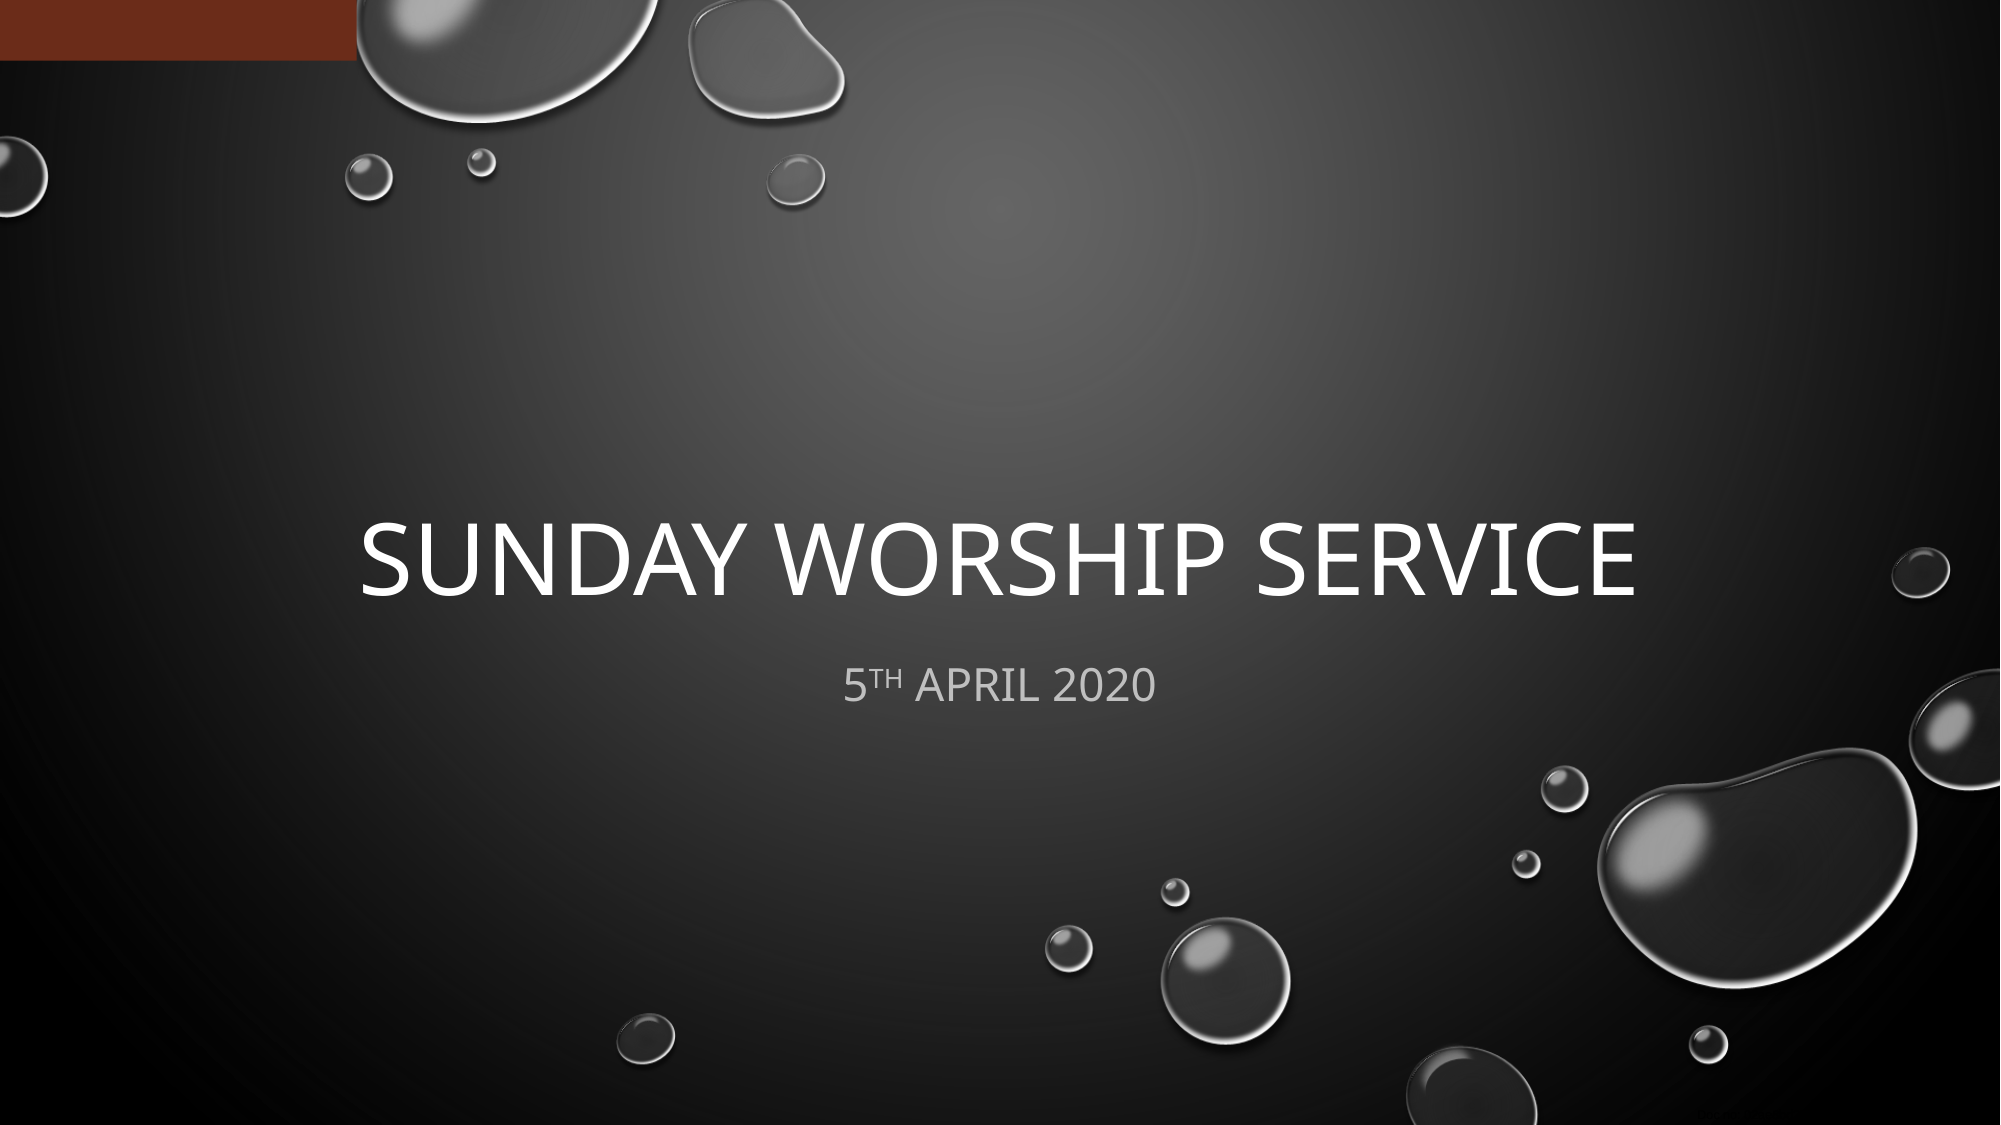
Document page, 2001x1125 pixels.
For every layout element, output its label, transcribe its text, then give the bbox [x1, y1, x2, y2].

title Sunday Worship Service [287, 213, 1713, 625]
subtitle 5th april 2020 [287, 637, 1713, 863]
text_box [0, 0, 358, 62]
picture [0, 0, 2000, 1125]
